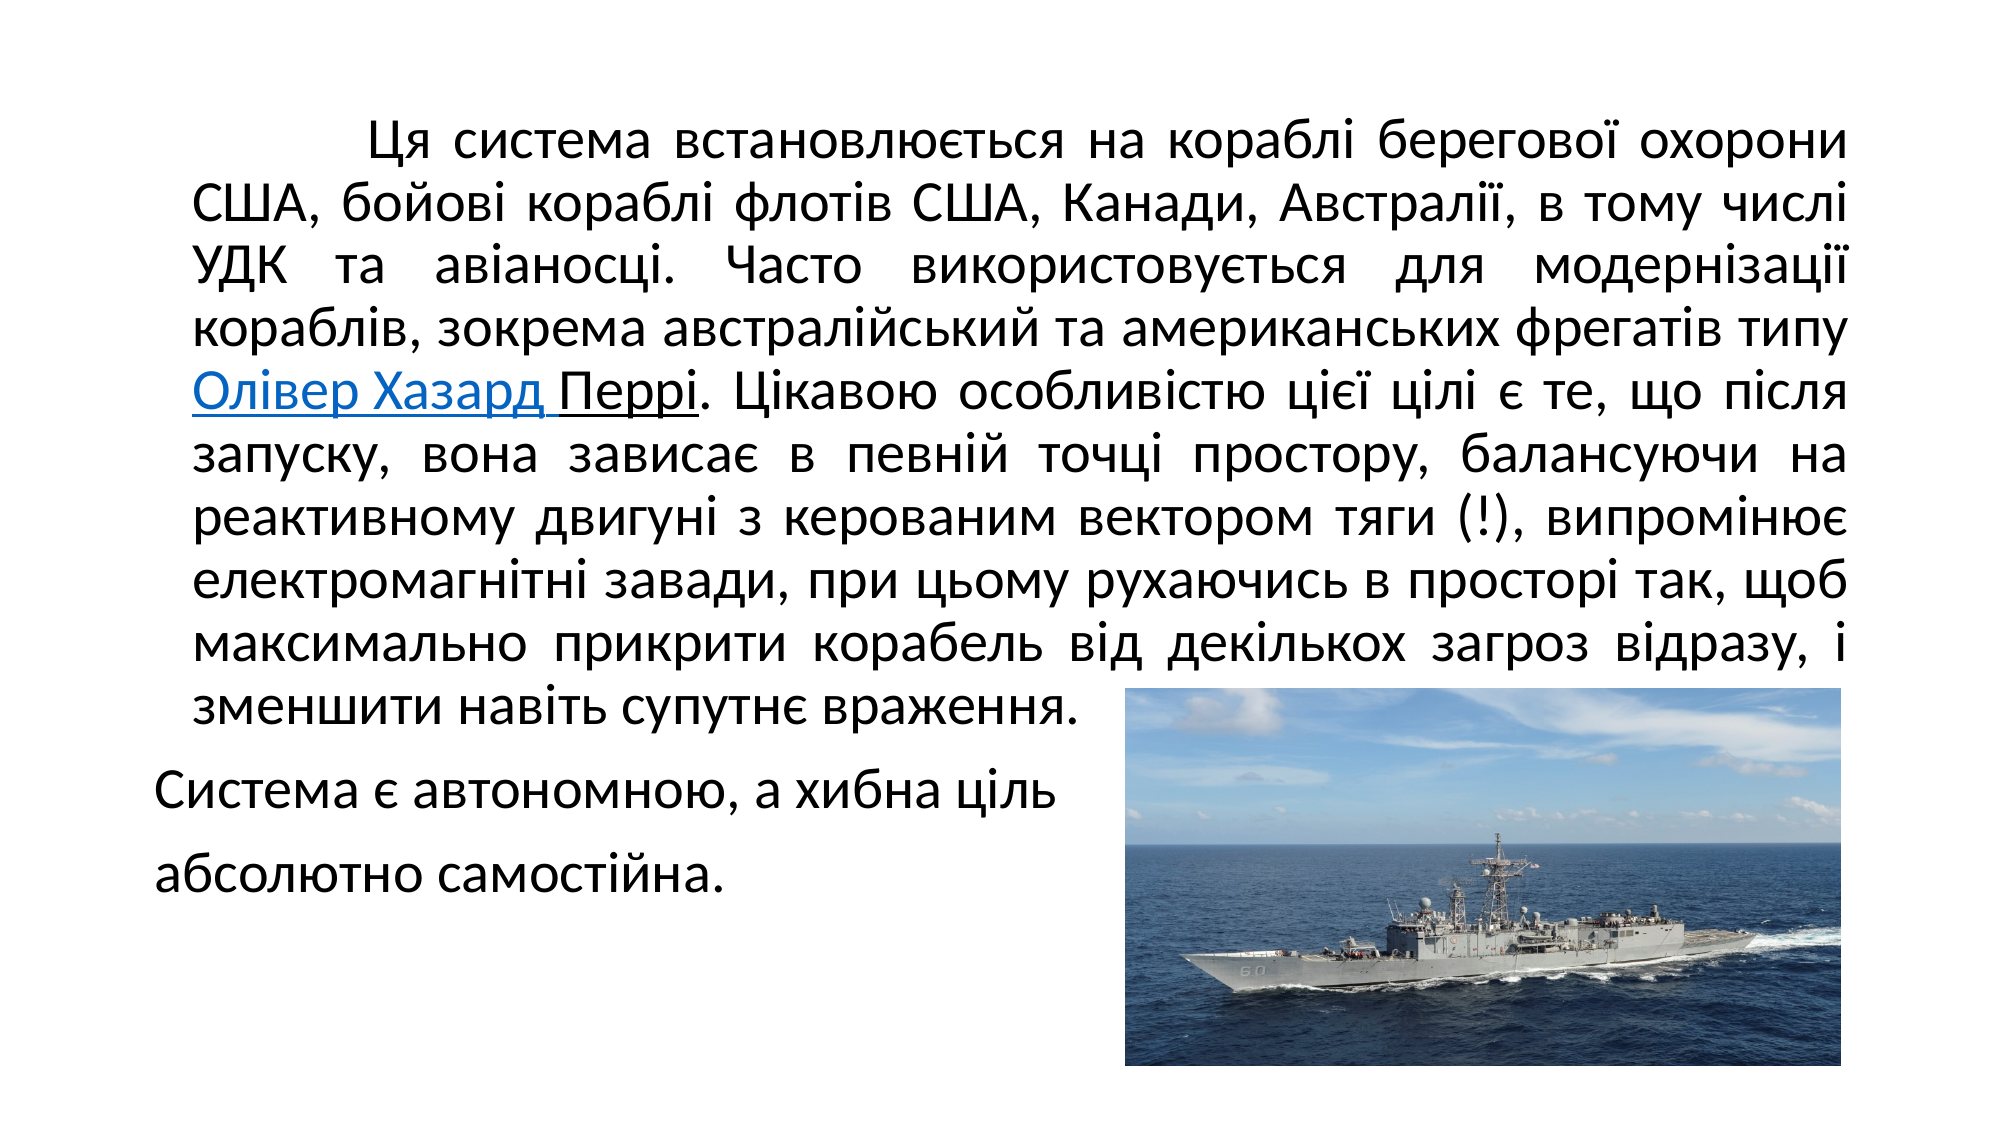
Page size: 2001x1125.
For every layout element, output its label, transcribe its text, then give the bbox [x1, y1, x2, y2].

picture [1124, 688, 1841, 1066]
list Ця система встановлюється на кораблі берегової охорони США, бойові кораблі флотів США, Канади, Австралії, в тому числі УДК та авіаносці. Часто використовується для модернізації кораблів, зокрема австралійський та американських фрегатів типу Олівер Хазард Перрі. Цікавою особливістю цієї цілі є те, що після запуску, вона зависає в певній точці простору, балансуючи на реактивному двигуні з керованим вектором тяги (!), випромінює електромагнітні завади, при цьому рухаючись в просторі так, щоб максимально прикрити корабель від декількох загроз відразу, і зменшити навіть супутнє враження. Система є автономною, а хибна ціль абсолютно самостійна. [139, 99, 1865, 815]
